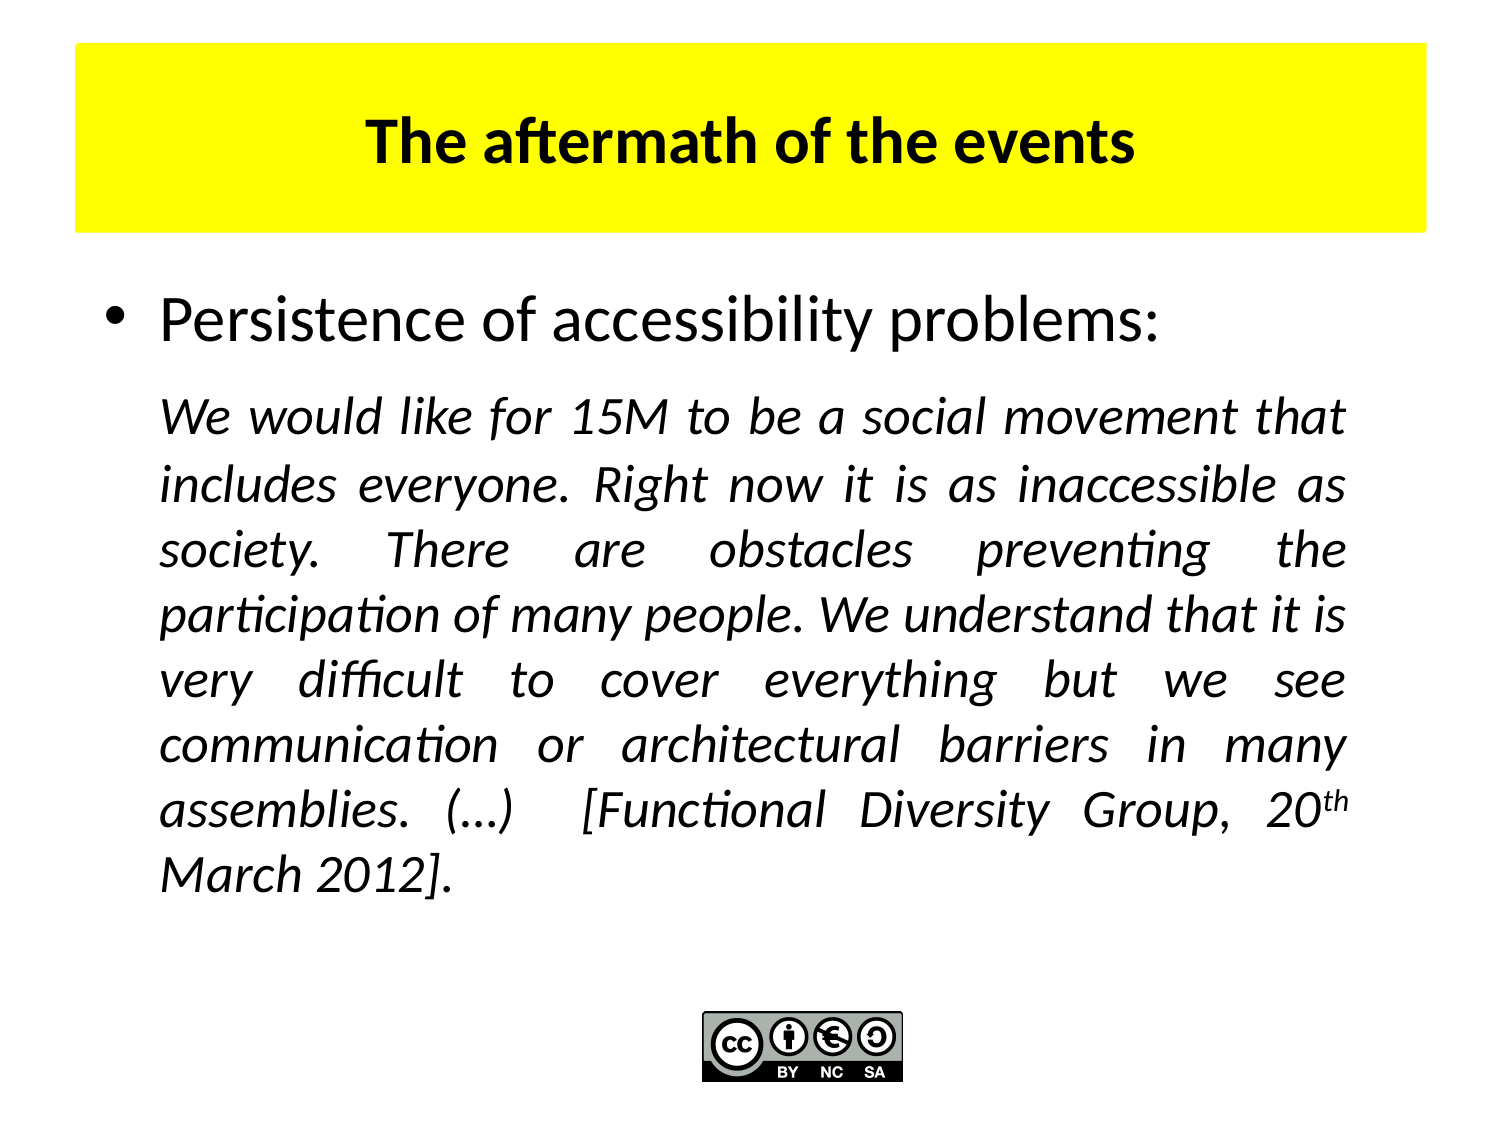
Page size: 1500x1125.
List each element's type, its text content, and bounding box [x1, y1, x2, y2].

text_box The aftermath of the events [76, 42, 1427, 231]
picture [702, 1011, 903, 1082]
list Persistence of accessibility problems: We would like for 15M to be a social movement that includes everyone. Right now it is as inaccessible as society. There are obstacles preventing the participation of many people. We understand that it is very difficult to cover everything but we see communication or architectural barriers in many assemblies. (…) [Functional Diversity Group, 20th March 2012]. [88, 267, 1365, 1010]
